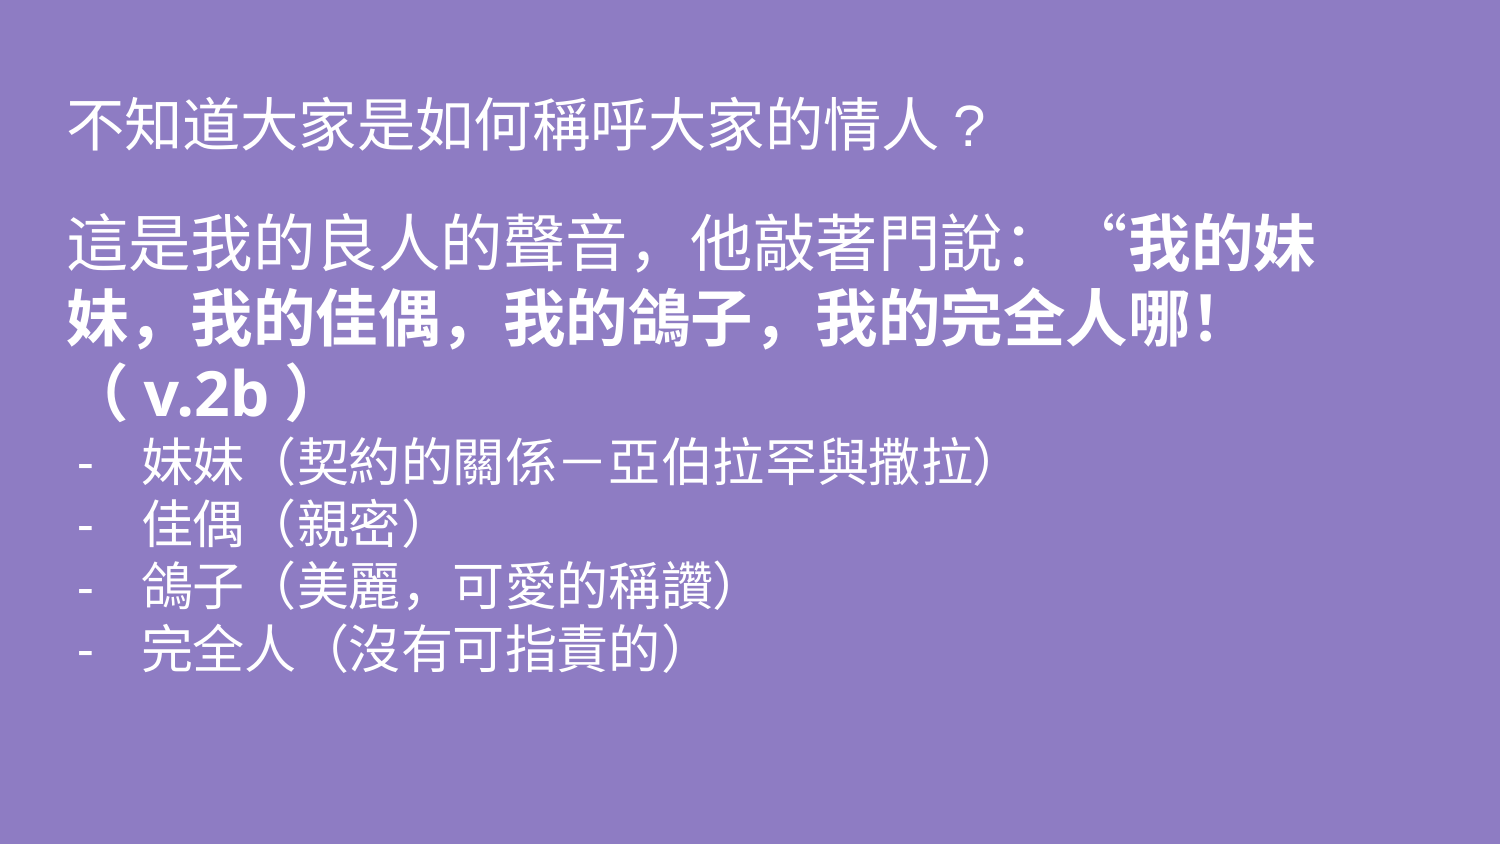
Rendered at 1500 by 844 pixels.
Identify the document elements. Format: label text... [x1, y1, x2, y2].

list 這是我的良人的聲音，他敲著門說：“我的妹妹，我的佳偶，我的鴿子，我的完全人哪！（v.2b） 妹妹（契約的關係－亞伯拉罕與撒拉） 佳偶（親密） 鴿子（美麗，可愛的稱讚） 完全人（沒有可指責的） [51, 189, 1449, 750]
title 不知道大家是如何稱呼大家的情人? [51, 72, 1449, 167]
